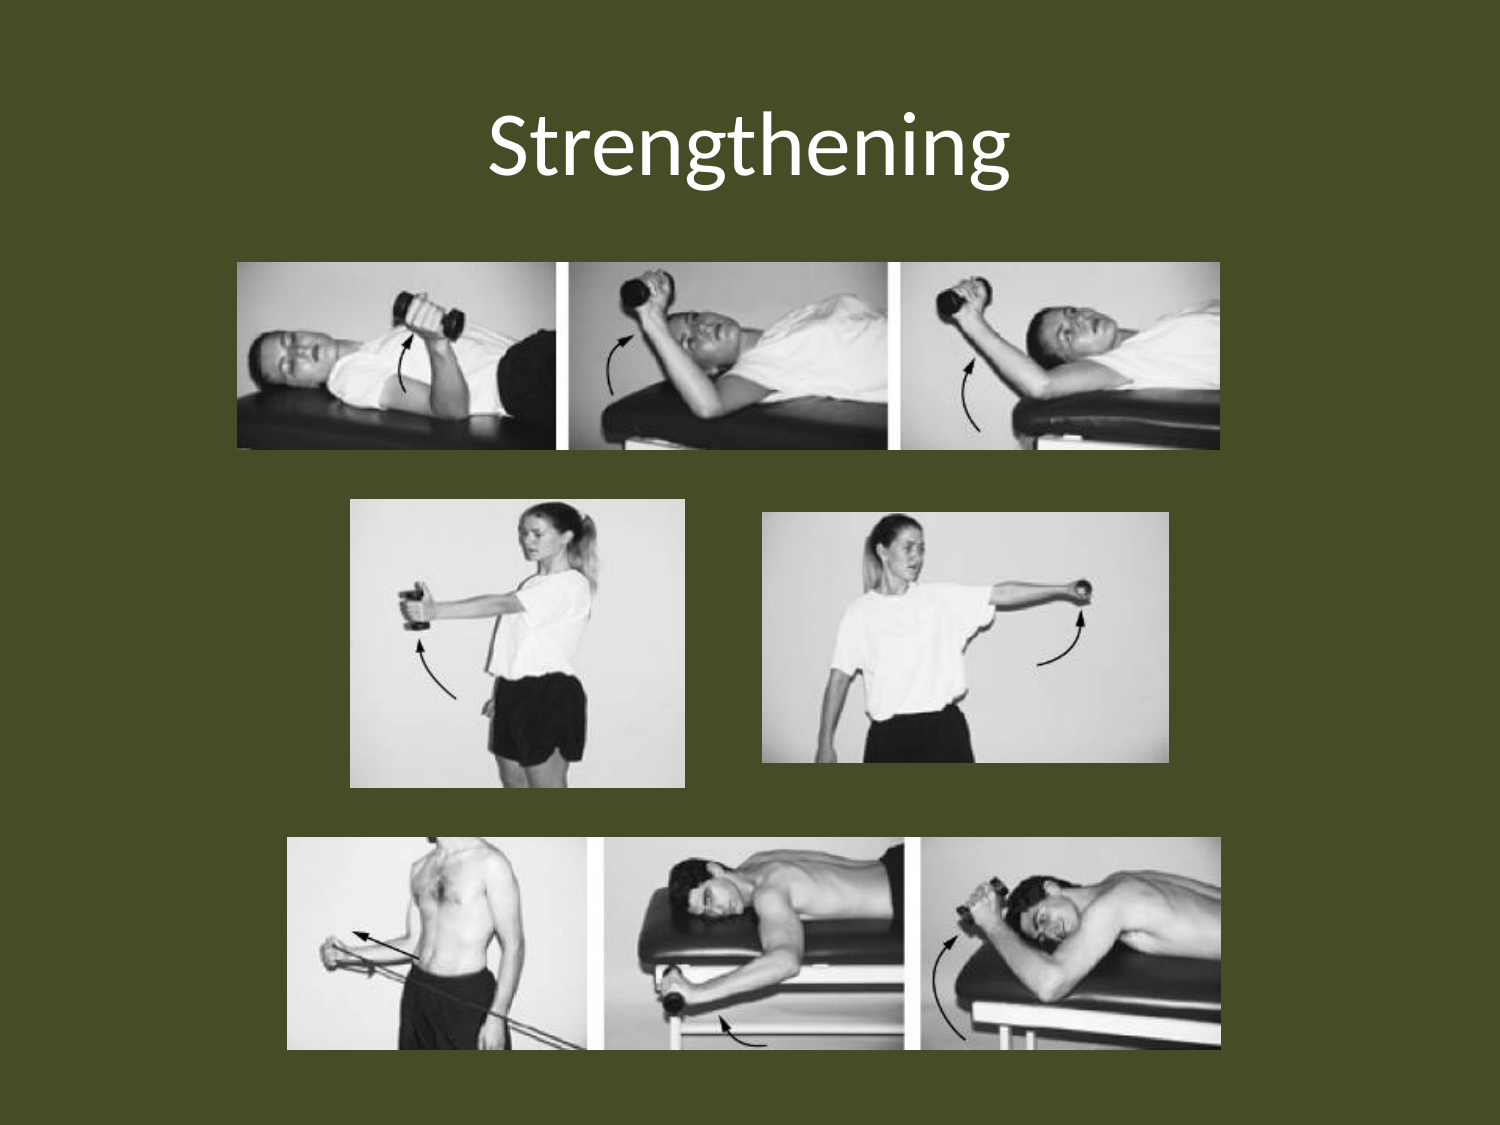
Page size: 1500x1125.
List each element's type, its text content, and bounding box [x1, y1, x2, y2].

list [762, 511, 1169, 763]
title Strengthening [75, 45, 1425, 233]
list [349, 499, 685, 788]
picture [287, 837, 1221, 1051]
picture [237, 262, 1220, 451]
